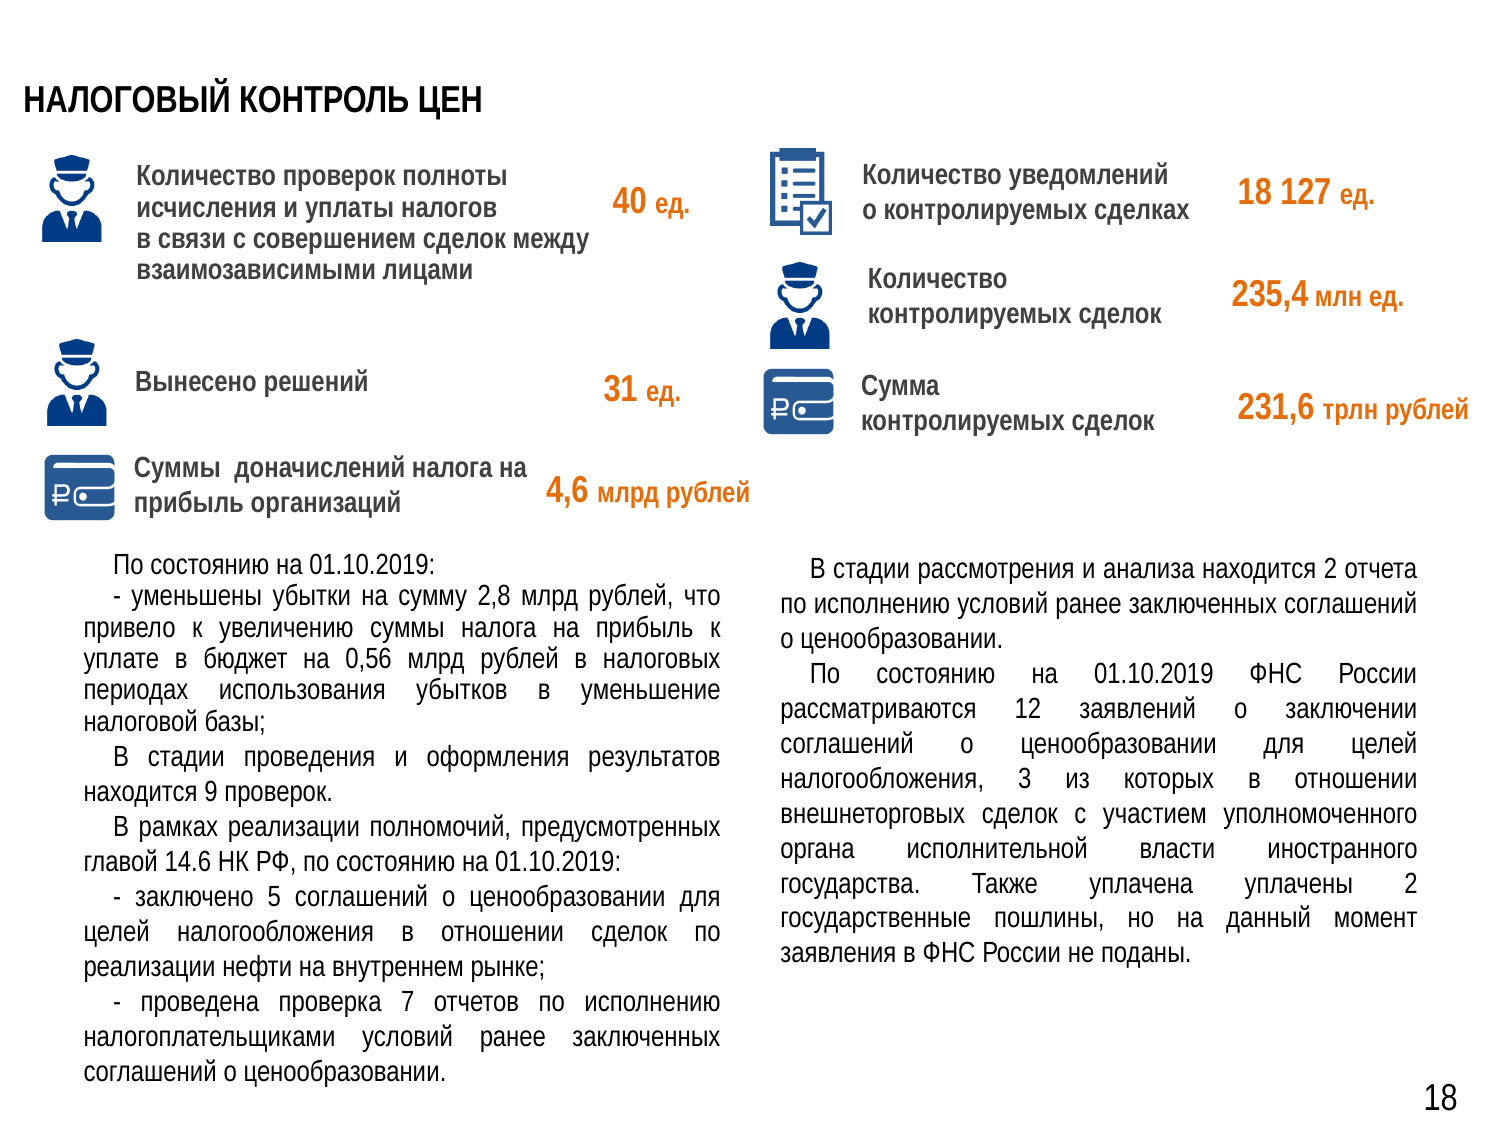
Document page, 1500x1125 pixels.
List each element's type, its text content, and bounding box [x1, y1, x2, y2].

picture [770, 148, 832, 235]
text_box Сумма контролируемых сделок [846, 358, 1213, 444]
text_box Вынесено решений [125, 358, 588, 405]
text_box Количество уведомлений о контролируемых сделках [847, 192, 1205, 233]
text_box По состоянию на 01.10.2019: - уменьшены убытки на сумму 2,8 млрд рублей, что привело к увеличению суммы налога на прибыль к уплате в бюджет на 0,56 млрд рублей в налоговых периодах использования убытков в уменьшение налоговой базы; В стадии проведения и оформления результатов находится 9 проверок. В рамках реализации полномочий, предусмотренных главой 14.6 НК РФ, по состоянию на 01.10.2019: - заключено 5 соглашений о ценообразовании для целей налогообложения в отношении сделок по реализации нефти на внутреннем рынке; - проведена проверка 7 отчетов по исполнению налогоплательщиками условий ранее заключенных соглашений о ценообразовании. В стадии рассмотрения и анализа находится 2 отчета по исполнению условий ранее заключенных соглашений о ценообразовании. По состоянию на 01.10.2019 ФНС России рассматриваются 12 заявлений о заключении соглашений о ценообразовании для целей налогообложения, 3 из которых в отношении внешнеторговых сделок с участием уполномоченного органа исполнительной власти иностранного государства. Также уплачена уплачены 2 государственные пошлины, но на данный момент заявления в ФНС России не поданы. [68, 541, 1433, 1110]
text_box Количество проверок полноты исчисления и уплаты налогов в связи с совершением сделок между взаимозависимыми лицами [121, 192, 624, 294]
text_box Количество контролируемых сделок [853, 252, 1184, 337]
text_box 4,6 млрд рублей [531, 462, 772, 518]
picture [27, 155, 115, 242]
text_box Суммы доначислений налога на прибыль организаций [119, 441, 593, 526]
picture [761, 366, 835, 436]
title Налоговый контроль цен [8, 3, 1359, 192]
text_box 31 ед. [588, 356, 697, 417]
text_box 18 127 ед. [1222, 159, 1390, 220]
picture [755, 262, 843, 350]
text_box 40 ед. [597, 192, 706, 229]
picture [42, 452, 116, 522]
text_box 235,4 млн ед. [1216, 262, 1477, 322]
text_box 18 [1381, 1029, 1500, 1125]
picture [33, 339, 120, 426]
text_box 231,6 трлн рублей [1222, 379, 1485, 435]
